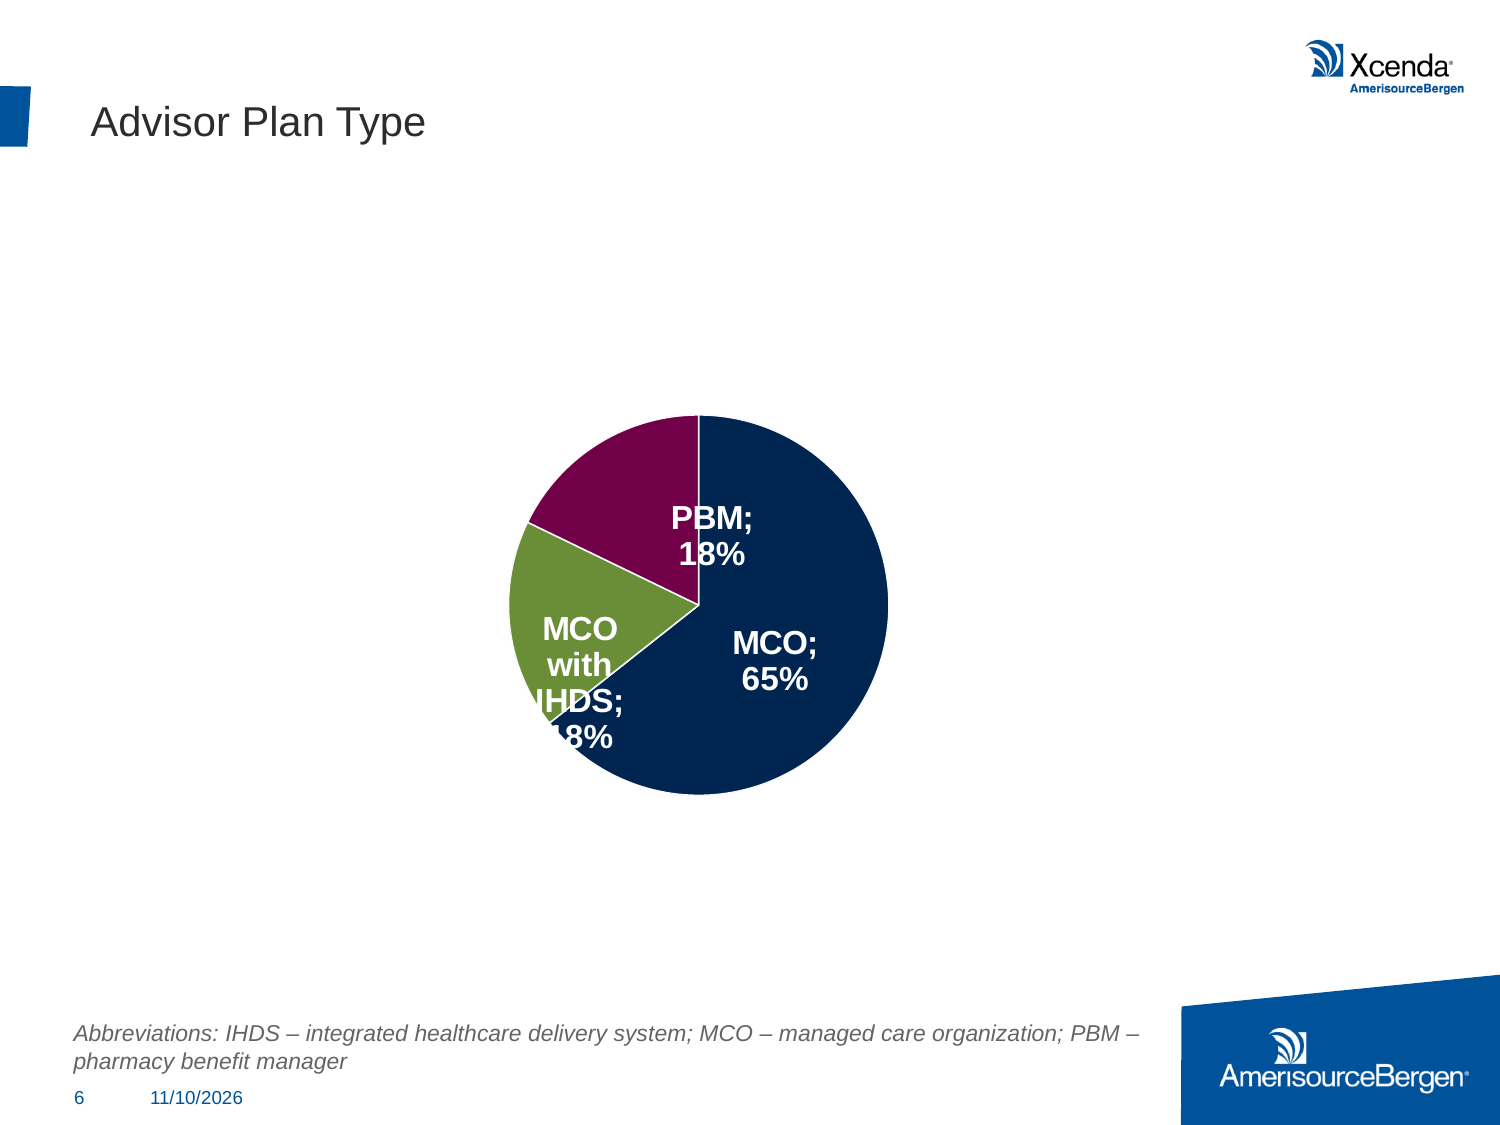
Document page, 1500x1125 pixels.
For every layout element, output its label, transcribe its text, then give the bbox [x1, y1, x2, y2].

list Abbreviations: IHDS – integrated healthcare delivery system; MCO – managed care organization; PBM – pharmacy benefit manager [73, 1012, 1167, 1082]
title Advisor Plan Type [75, 82, 1317, 152]
picture [1216, 1018, 1480, 1104]
picture [1305, 38, 1464, 95]
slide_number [150, 1086, 260, 1120]
slide_number 6 [74, 1086, 131, 1117]
chart [319, 231, 1059, 960]
